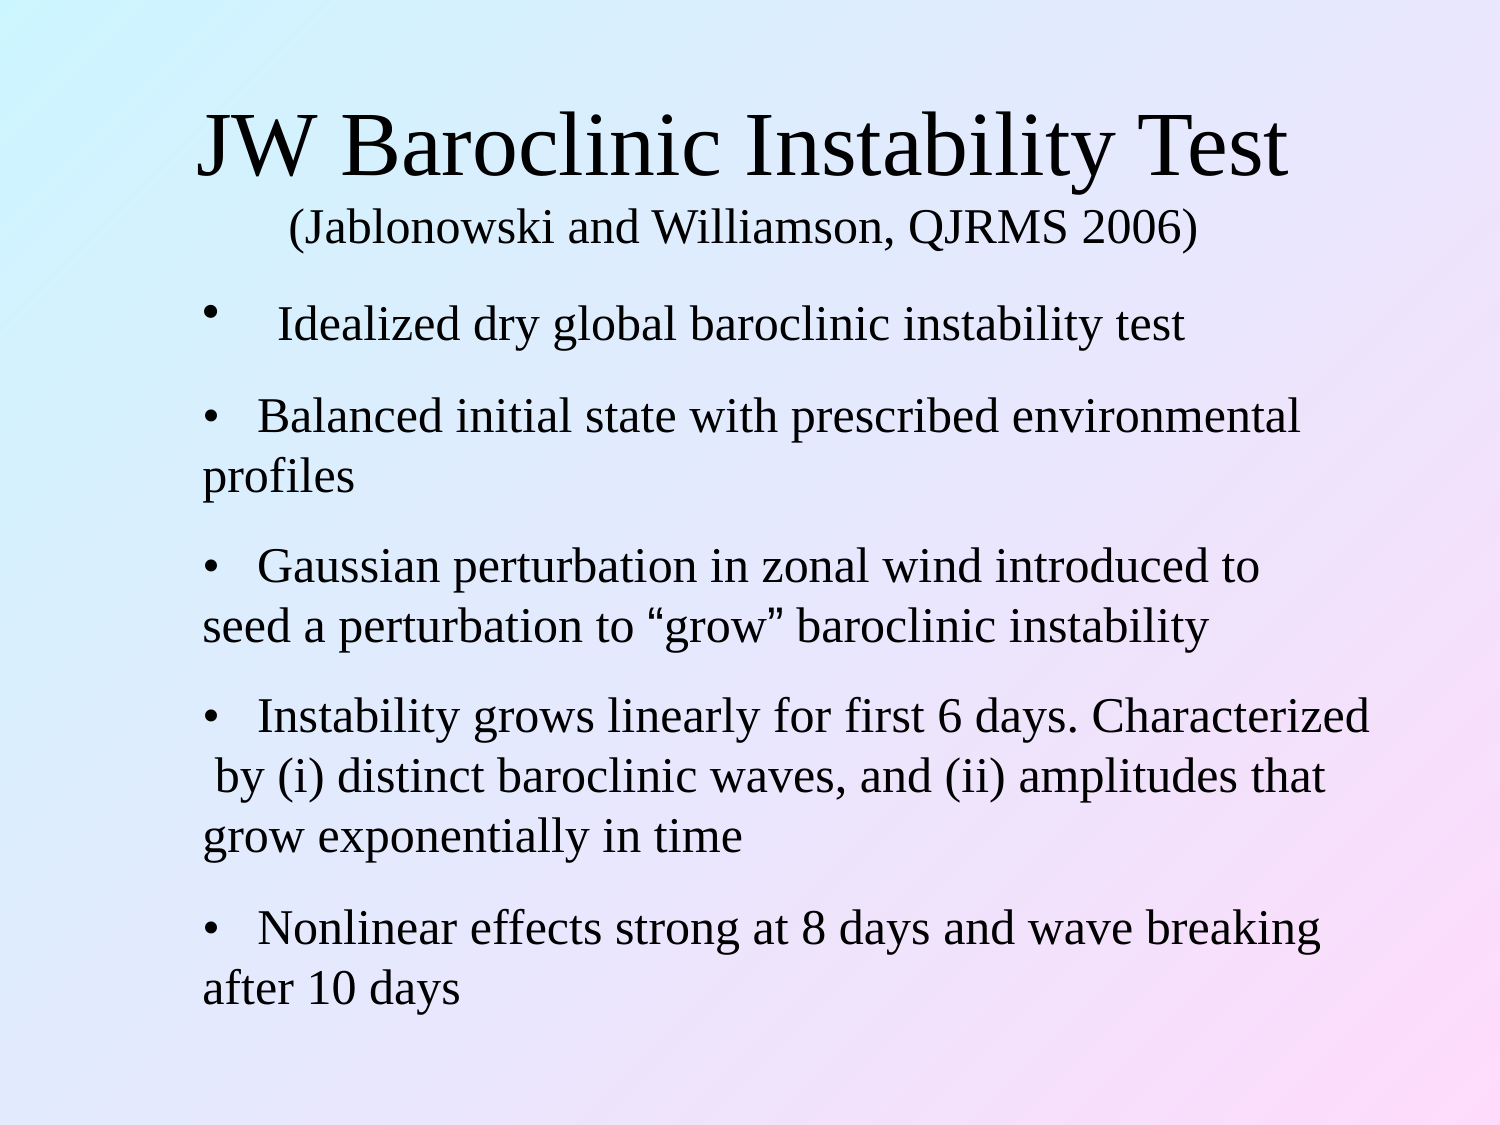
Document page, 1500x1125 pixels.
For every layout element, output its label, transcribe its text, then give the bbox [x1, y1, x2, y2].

text_box Idealized dry global baroclinic instability test [187, 275, 1313, 360]
text_box • Nonlinear effects strong at 8 days and wave breaking after 10 days [187, 887, 1413, 1023]
text_box JW Baroclinic Instability Test (Jablonowski and Williamson, QJRMS 2006) [99, 112, 1388, 225]
text_box • Balanced initial state with prescribed environmental profiles [187, 374, 1375, 510]
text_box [187, 524, 1388, 870]
